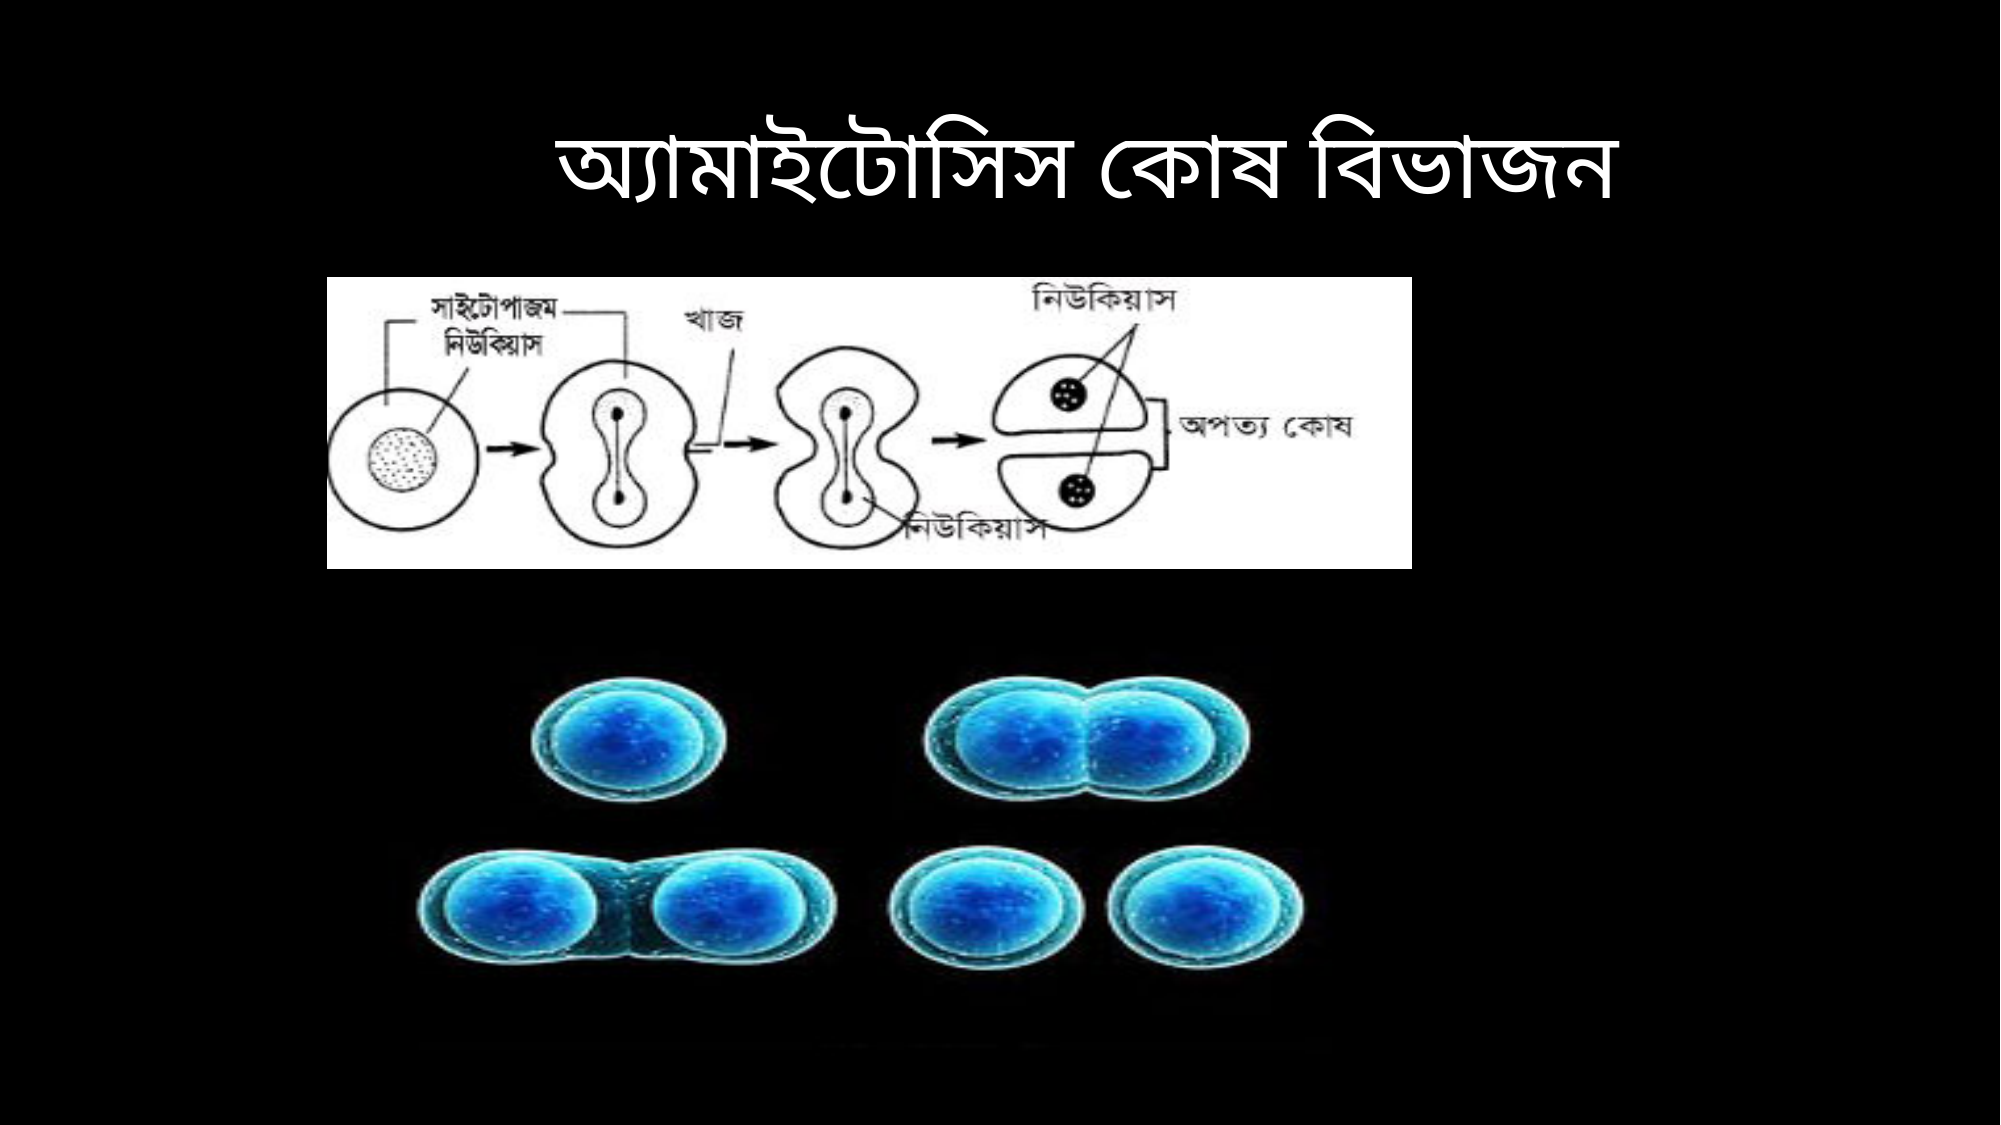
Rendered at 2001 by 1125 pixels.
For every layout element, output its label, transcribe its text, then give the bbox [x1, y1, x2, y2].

title অ্যামাইটোসিস কোষ বিভাজন [137, 59, 1863, 278]
picture [296, 587, 1442, 1076]
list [327, 277, 1412, 569]
